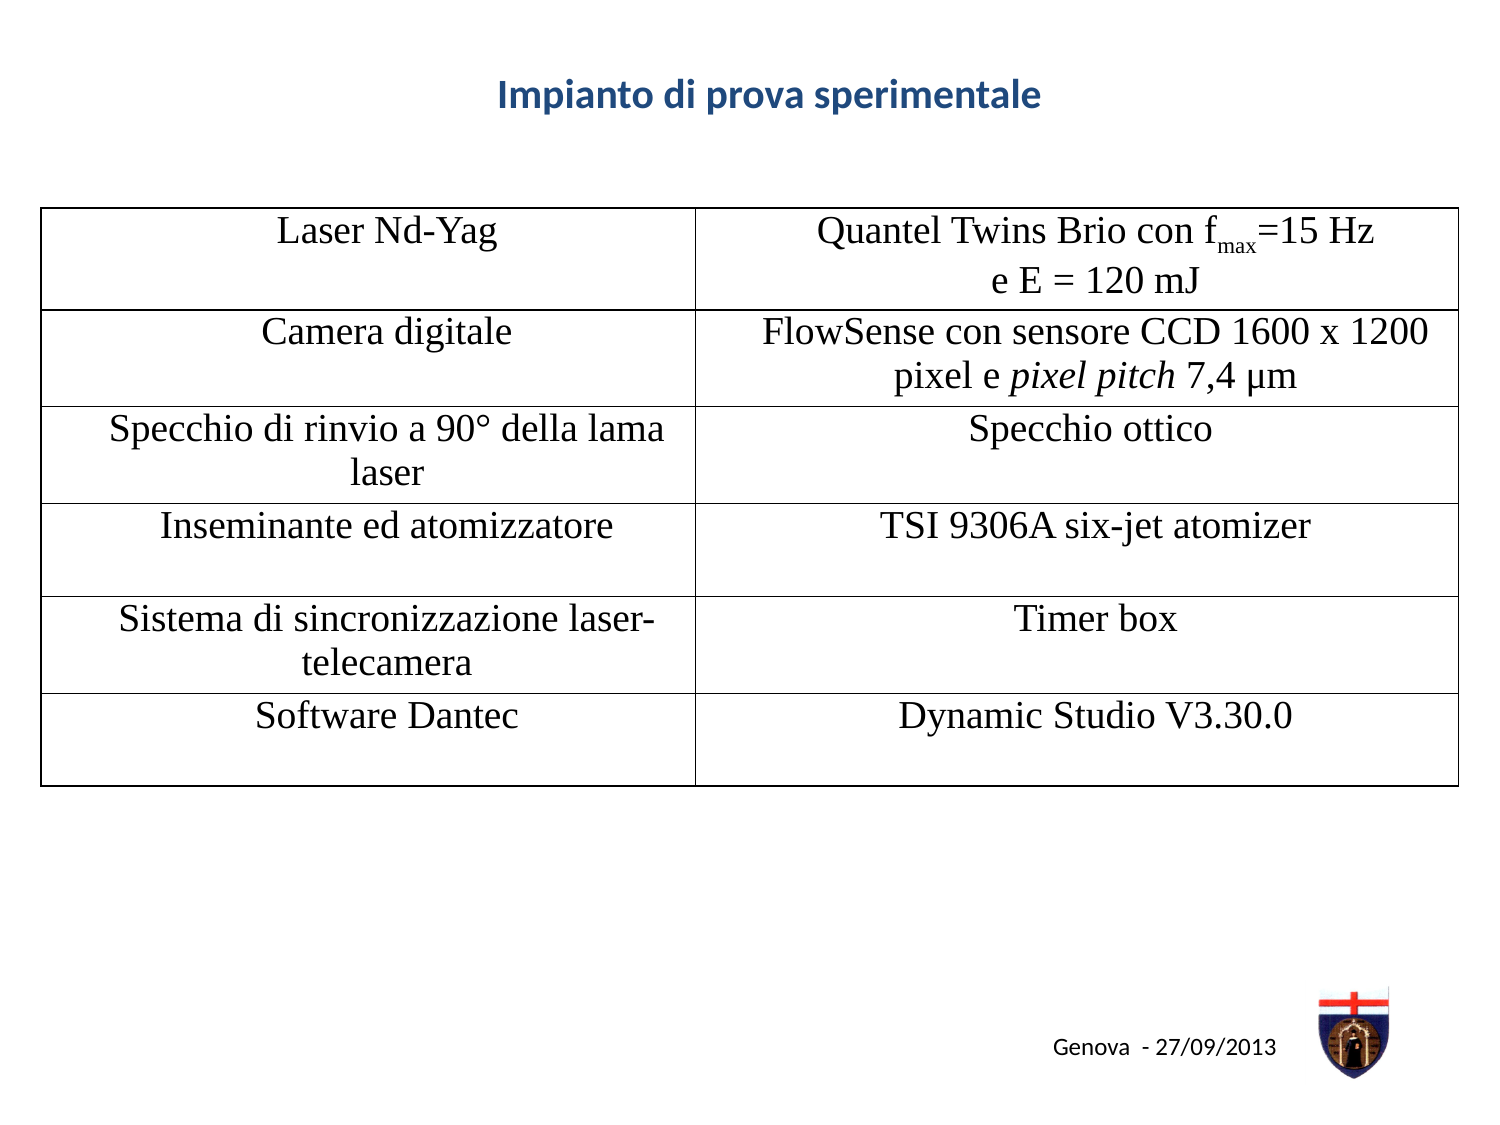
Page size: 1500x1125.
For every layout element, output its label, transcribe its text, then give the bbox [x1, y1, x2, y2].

text_box Impianto di prova sperimentale [482, 59, 1057, 125]
table_cell Specchio di rinvio a 90° della lama laser [42, 407, 695, 503]
picture [1304, 979, 1400, 1086]
table_cell Inseminante ed atomizzatore [42, 504, 695, 596]
table_cell Camera digitale [42, 311, 695, 406]
text_box Genova - 27/09/2013 [1038, 1023, 1298, 1068]
table_header Quantel Twins Brio con fmax=15 Hz e E = 120 mJ [696, 209, 1458, 309]
table_cell Dynamic Studio V3.30.0 [696, 694, 1458, 785]
table_cell Software Dantec [42, 694, 695, 785]
table_cell TSI 9306A six-jet atomizer [696, 504, 1458, 596]
table_cell Timer box [696, 597, 1458, 693]
table_cell FlowSense con sensore CCD 1600 x 1200 pixel e pixel pitch 7,4 μm [696, 311, 1458, 406]
table_cell Specchio ottico [696, 407, 1458, 503]
table_cell Sistema di sincronizzazione laser-telecamera [42, 597, 695, 693]
table_header Laser Nd-Yag [42, 209, 695, 309]
